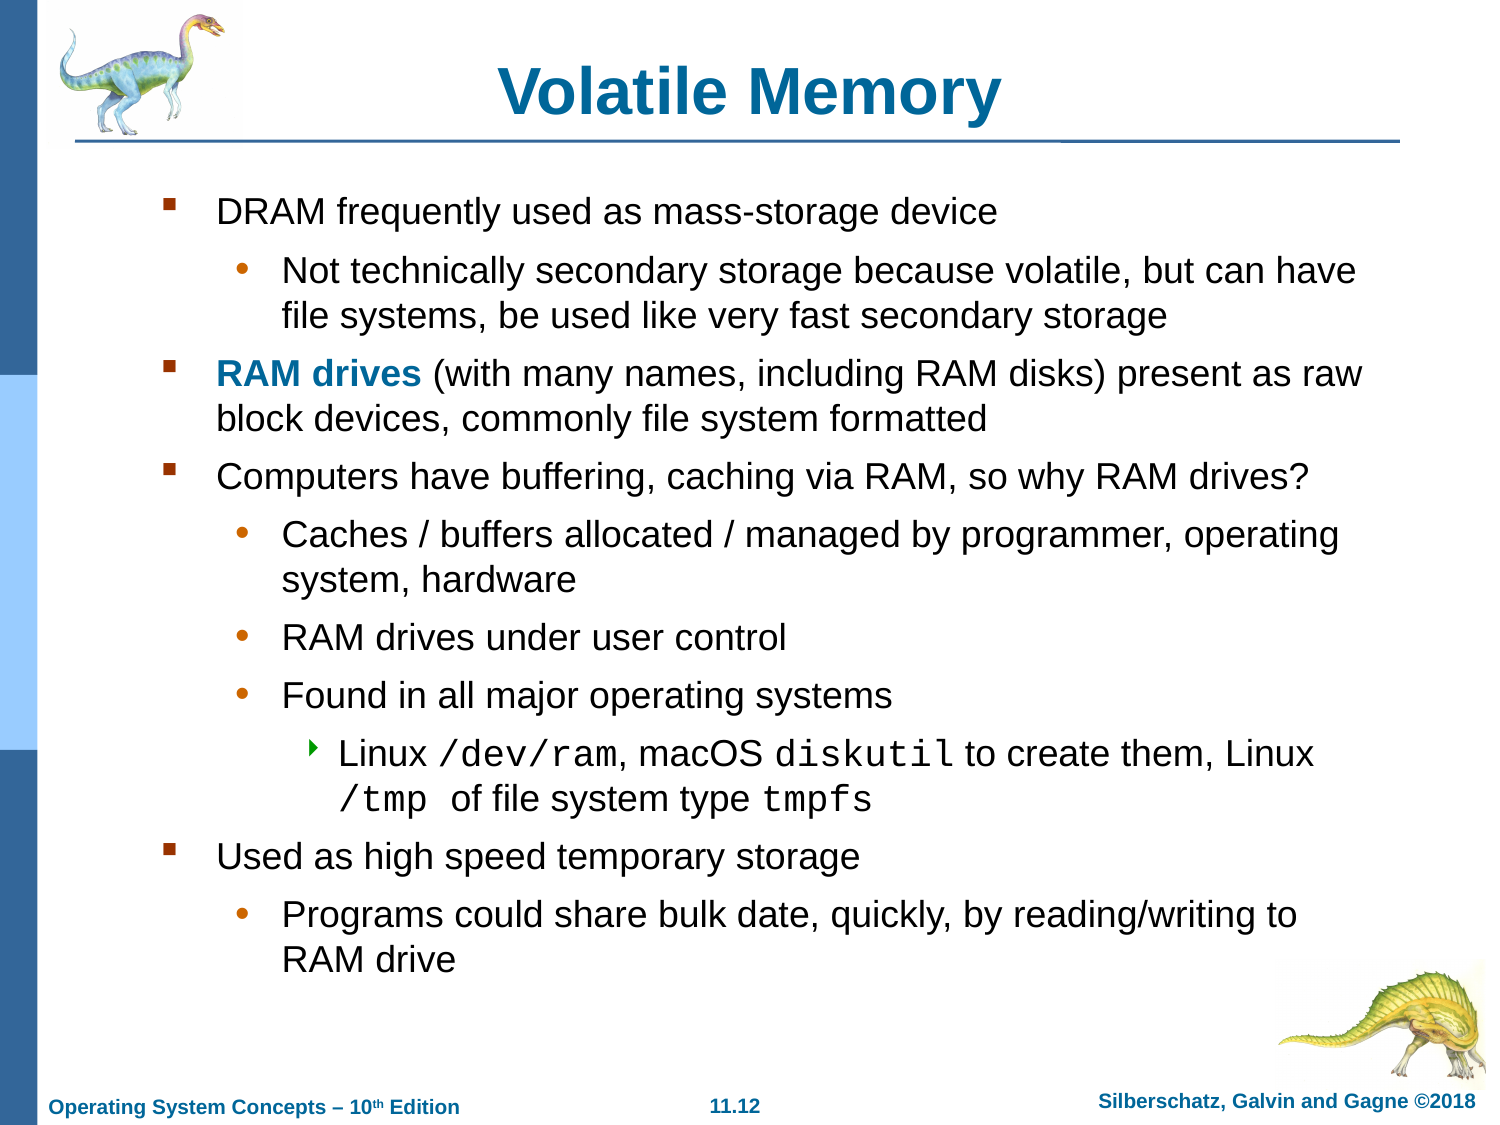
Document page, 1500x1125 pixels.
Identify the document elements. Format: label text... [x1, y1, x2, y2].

picture [46, 0, 243, 149]
title Volatile Memory [143, 40, 1358, 136]
list DRAM frequently used as mass-storage device Not technically secondary storage because volatile, but can have file systems, be used like very fast secondary storage RAM drives (with many names, including RAM disks) present as raw block devices, commonly file system formatted Computers have buffering, caching via RAM, so why RAM drives? Caches / buffers allocated / managed by programmer, operating system, hardware RAM drives under user control Found in all major operating systems Linux /dev/ram, macOS diskutil to create them, Linux /tmp of file system type tmpfs Used as high speed temporary storage Programs could share bulk date, quickly, by reading/writing to RAM drive [145, 179, 1395, 924]
picture [1275, 959, 1486, 1090]
